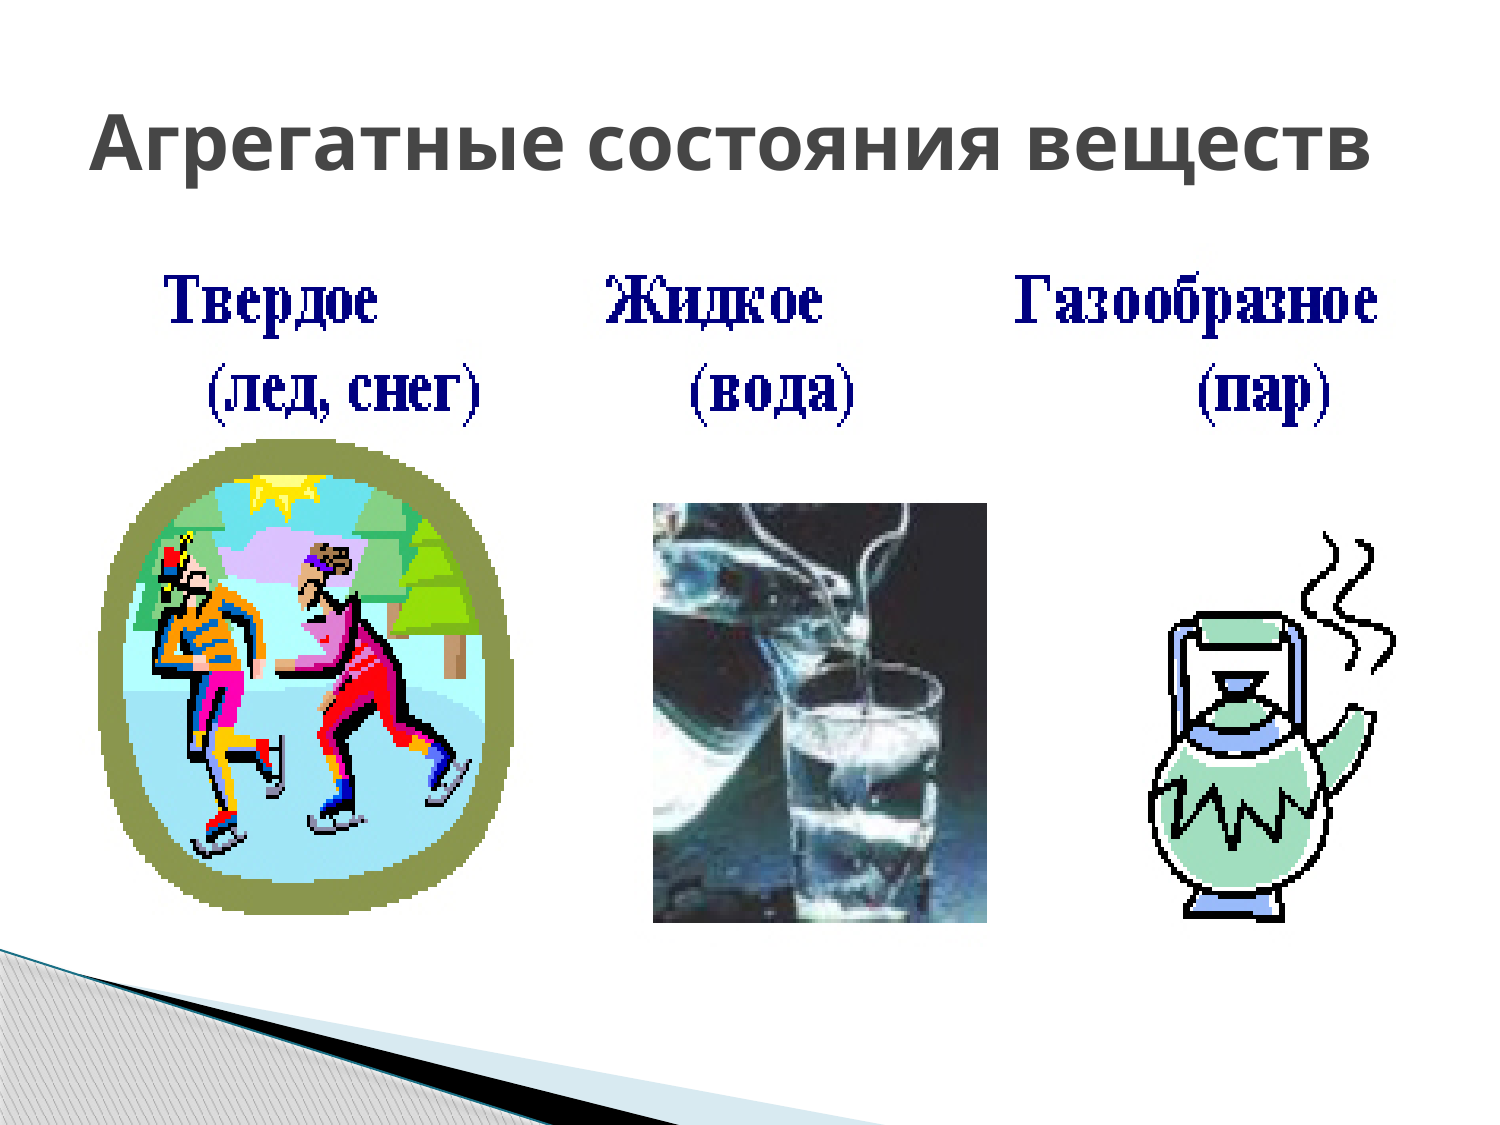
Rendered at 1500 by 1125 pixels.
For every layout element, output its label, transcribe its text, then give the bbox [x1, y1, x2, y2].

title Агрегатные состояния веществ [75, 45, 1425, 233]
picture [76, 243, 1423, 965]
